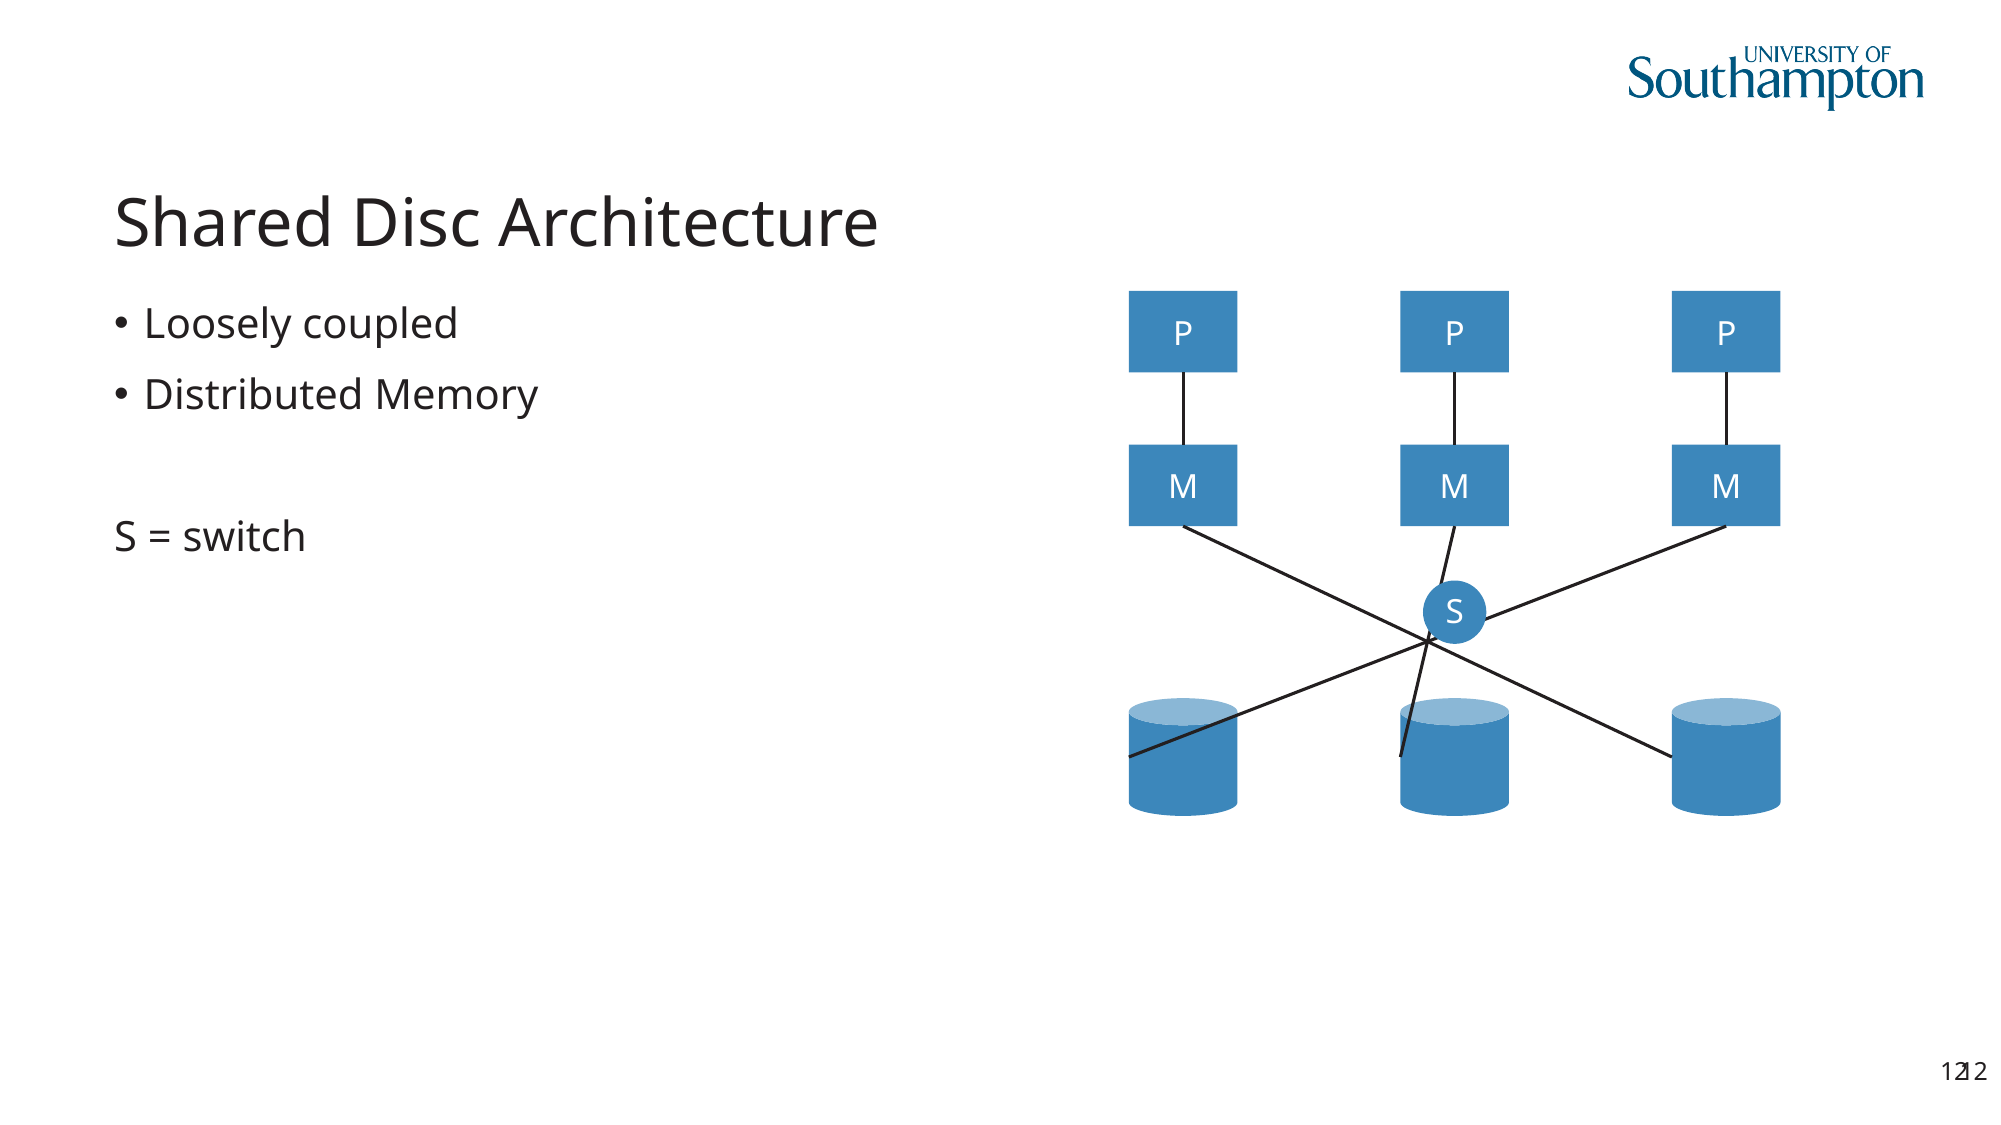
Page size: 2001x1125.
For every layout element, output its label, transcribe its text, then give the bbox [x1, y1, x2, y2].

picture [1629, 46, 1924, 111]
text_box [1128, 290, 1781, 816]
picture [1869, 48, 1877, 60]
picture [1629, 71, 1648, 95]
list Loosely coupled Distributed Memory S = switch [102, 290, 989, 1024]
slide_number 12 [1929, 1046, 2000, 1094]
title Shared Disc Architecture [102, 113, 1898, 268]
